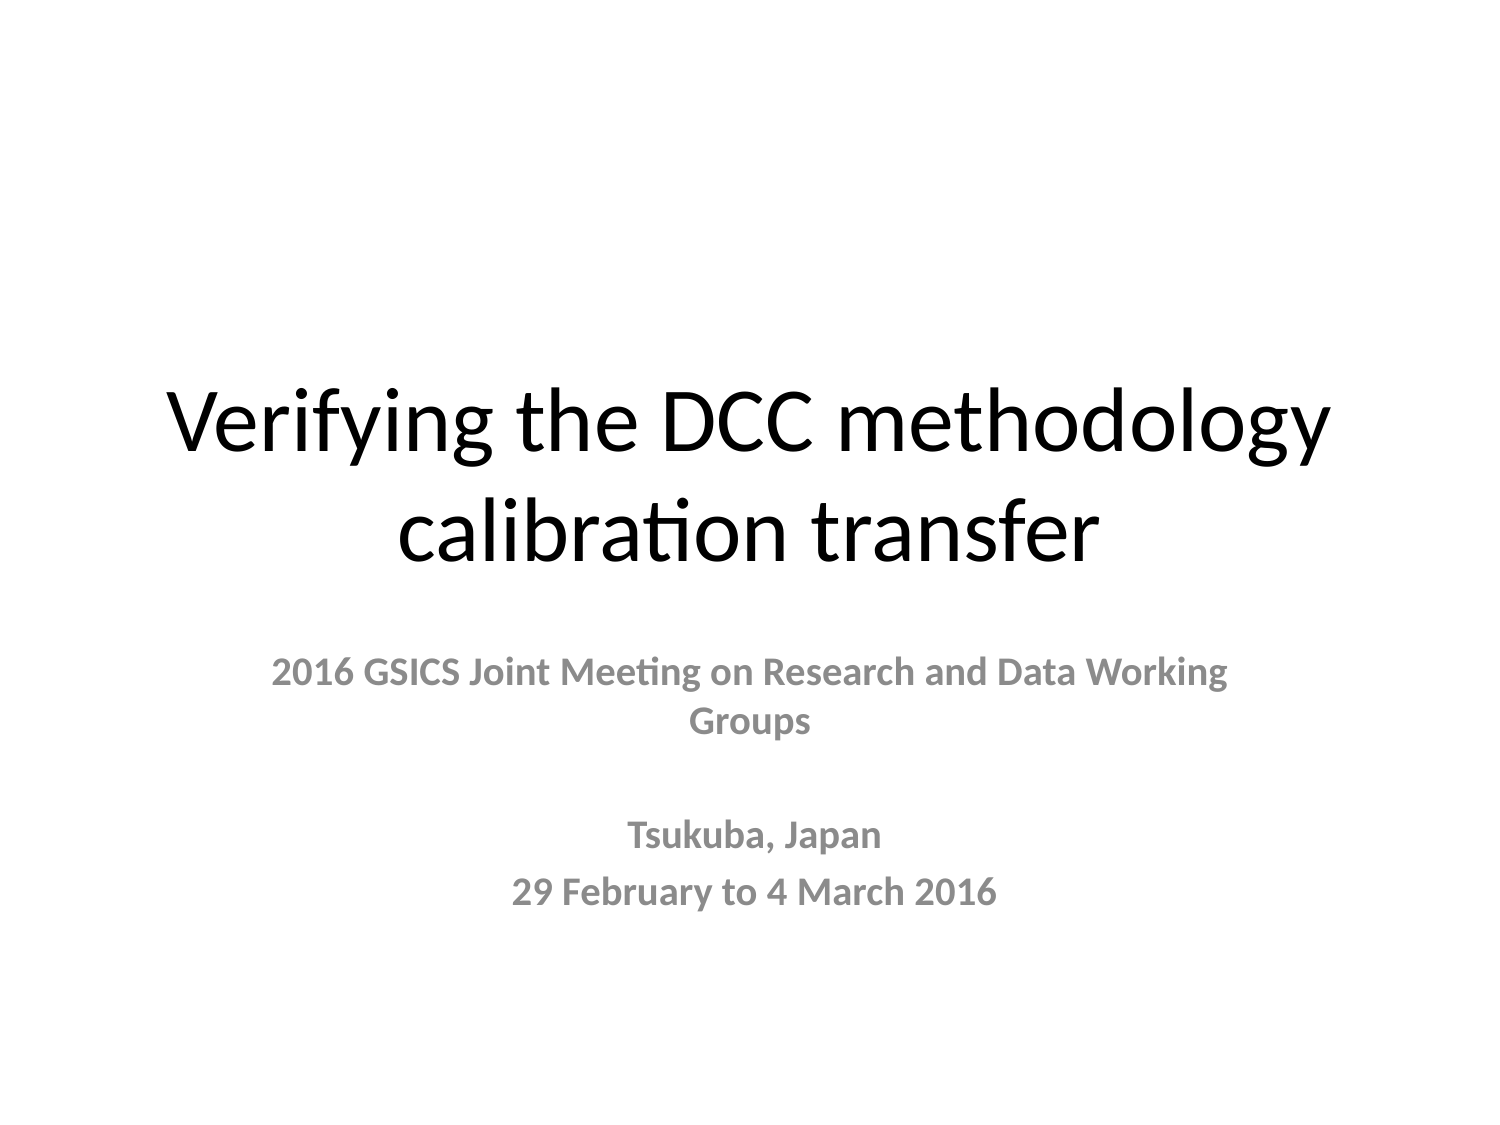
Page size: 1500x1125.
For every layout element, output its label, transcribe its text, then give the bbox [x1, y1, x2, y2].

subtitle 2016 GSICS Joint Meeting on Research and Data Working Groups Tsukuba, Japan 29 February to 4 March 2016 [225, 637, 1275, 925]
title Verifying the DCC methodology calibration transfer [112, 349, 1388, 591]
